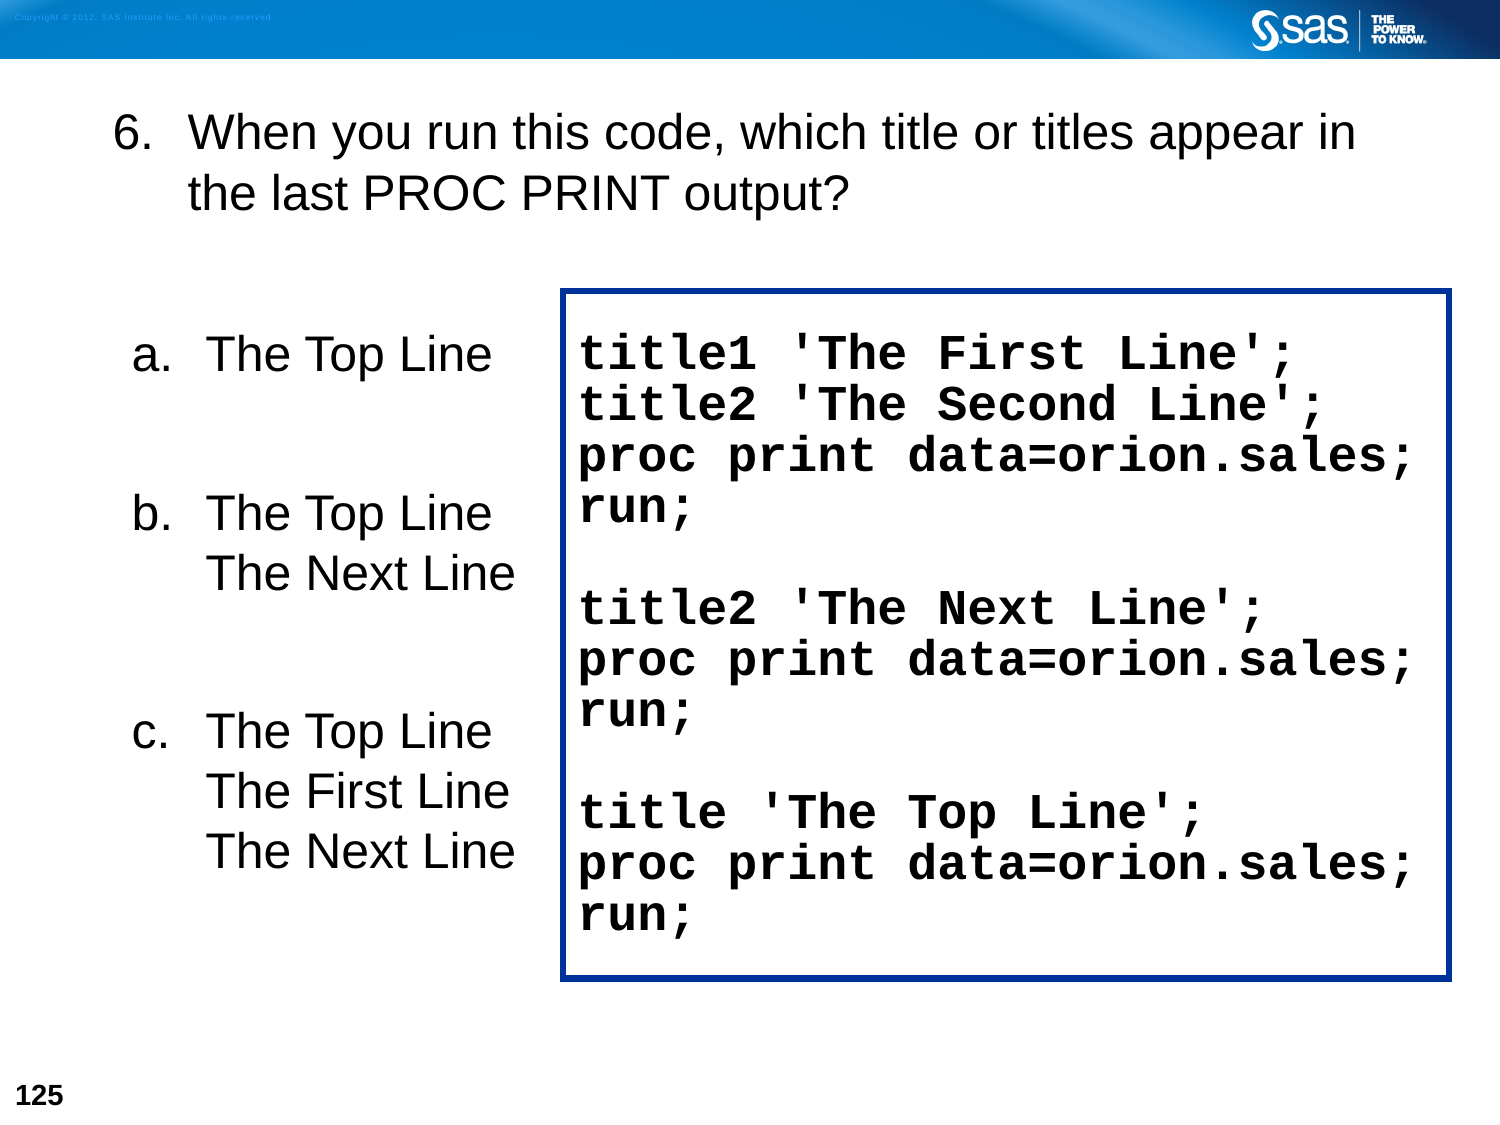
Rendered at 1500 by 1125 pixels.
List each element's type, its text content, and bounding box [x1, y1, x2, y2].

text_box title1 'The First Line'; title2 'The Second Line'; proc print data=orion.sales; run; title2 'The Next Line'; proc print data=orion.sales; run; title 'The Top Line'; proc print data=orion.sales; run; [562, 291, 1449, 979]
picture [0, 0, 1500, 59]
text_box [262, 587, 562, 663]
list When you run this code, which title or titles appear in the last PROC PRINT output? The Top Line The Top Line The Next Line The Top Line The First Line The Next Line [112, 99, 1400, 800]
